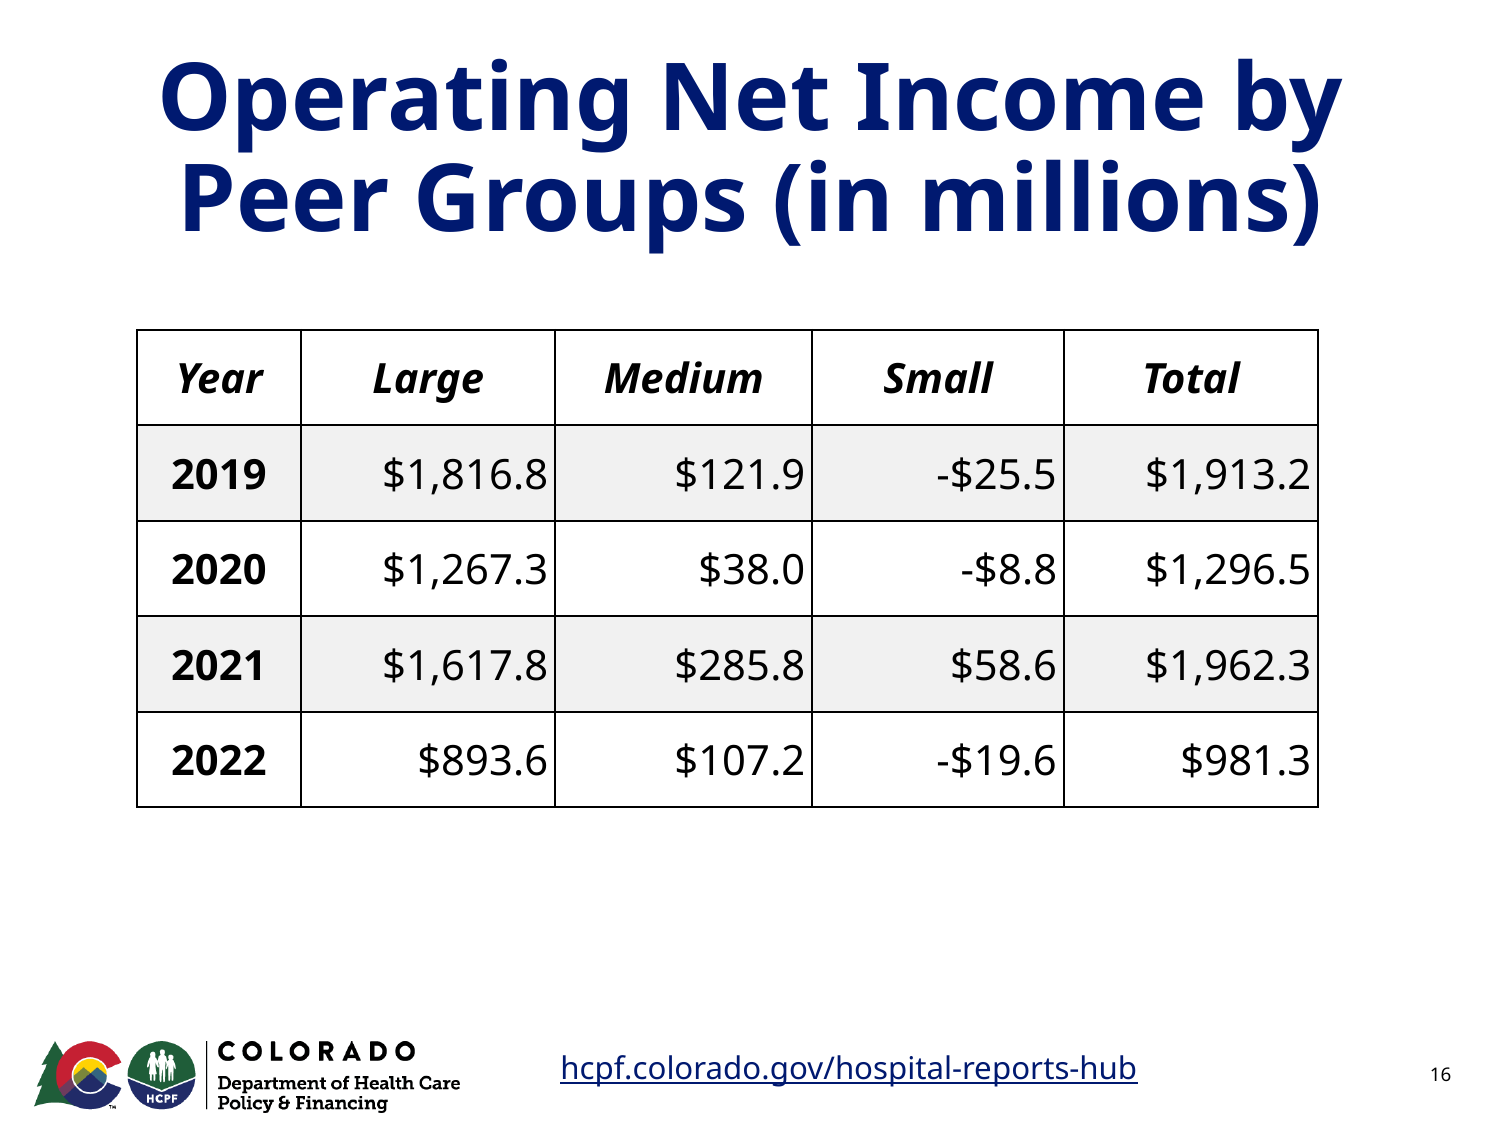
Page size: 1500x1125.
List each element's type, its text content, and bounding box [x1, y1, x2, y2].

table_cell 2020 [138, 522, 300, 615]
table_cell $893.6 [302, 713, 554, 806]
table_cell $1,267.3 [302, 522, 554, 615]
table_header Total [1065, 331, 1317, 424]
text_box hcpf.colorado.gov/hospital-reports-hub [545, 1033, 1387, 1094]
table_cell $1,816.8 [302, 426, 554, 520]
table_header Large [302, 331, 554, 424]
title Operating Net Income by Peer Groups (in millions) [103, 71, 1397, 230]
table_cell -$19.6 [813, 713, 1063, 806]
table_cell $285.8 [556, 617, 811, 711]
table_cell $38.0 [556, 522, 811, 615]
table_header Medium [556, 331, 811, 424]
table_cell $981.3 [1065, 713, 1317, 806]
table_cell $121.9 [556, 426, 811, 520]
slide_number ‹#› [1128, 1045, 1467, 1105]
table_cell -$8.8 [813, 522, 1063, 615]
table_cell $1,617.8 [302, 617, 554, 711]
table_cell $1,962.3 [1065, 617, 1317, 711]
table_cell $107.2 [556, 713, 811, 806]
table_cell 2022 [138, 713, 300, 806]
table_cell 2021 [138, 617, 300, 711]
picture [33, 1041, 460, 1113]
table_cell -$25.5 [813, 426, 1063, 520]
table_header Small [813, 331, 1063, 424]
table_cell $58.6 [813, 617, 1063, 711]
table_header Year [138, 331, 300, 424]
table_cell $1,913.2 [1065, 426, 1317, 520]
table_cell $1,296.5 [1065, 522, 1317, 615]
table_cell 2019 [138, 426, 300, 520]
